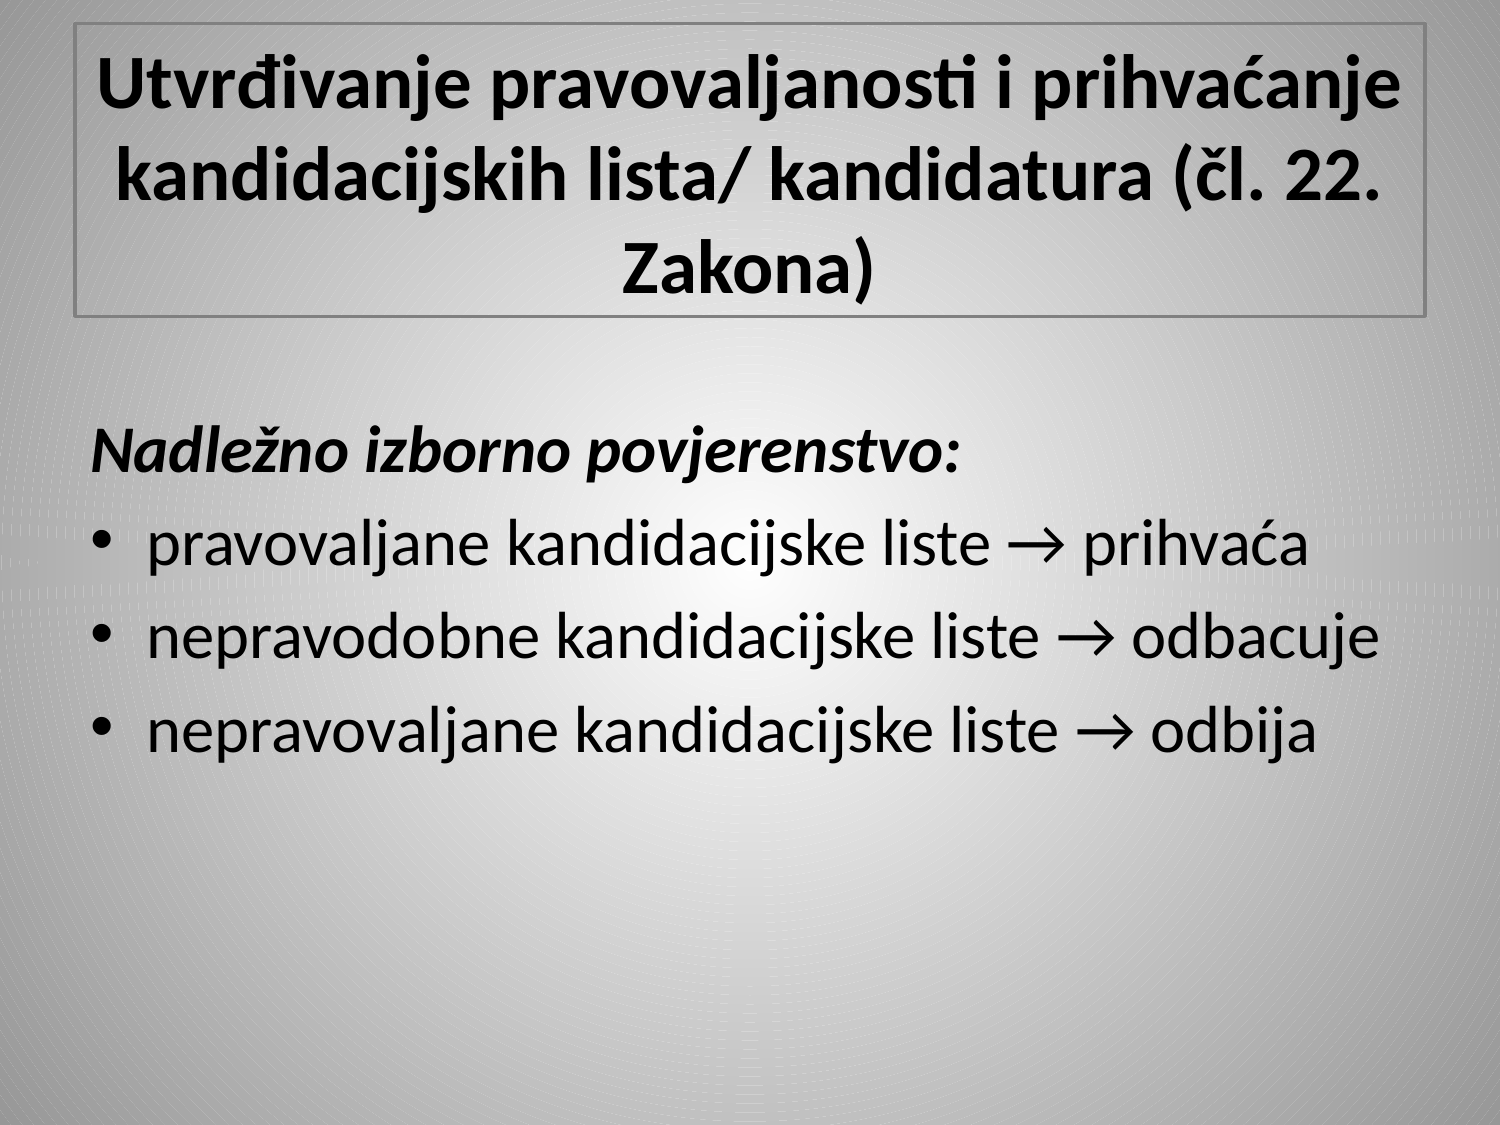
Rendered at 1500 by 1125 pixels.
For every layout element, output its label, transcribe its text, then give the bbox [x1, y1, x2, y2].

title Utvrđivanje pravovaljanosti i prihvaćanje kandidacijskih lista/ kandidatura (čl. 22. Zakona) [75, 23, 1425, 304]
list Nadležno izborno povjerenstvo: pravovaljane kandidacijske liste → prihvaća nepravodobne kandidacijske liste → odbacuje nepravovaljane kandidacijske liste → odbija [75, 304, 1425, 1005]
